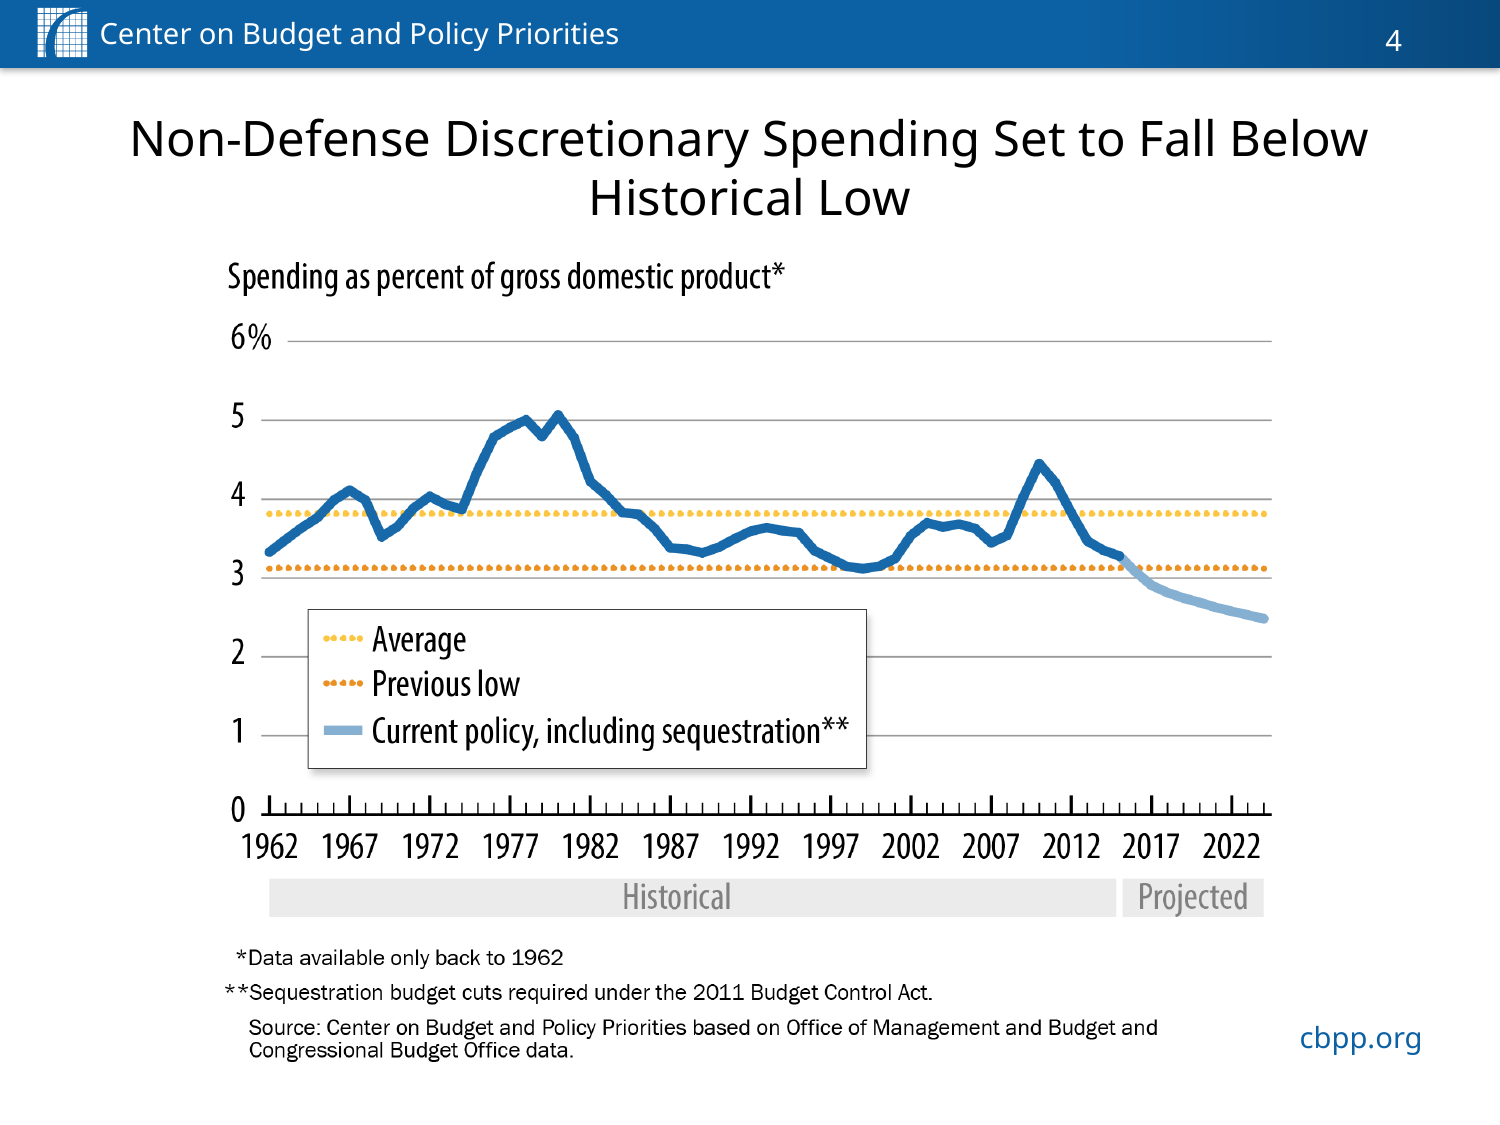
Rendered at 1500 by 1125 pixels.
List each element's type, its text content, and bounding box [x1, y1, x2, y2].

slide_number 4 [1074, 1042, 1425, 1103]
picture [212, 168, 1288, 1072]
title Non-Defense Discretionary Spending Set to Fall Below Historical Low [75, 99, 1425, 233]
